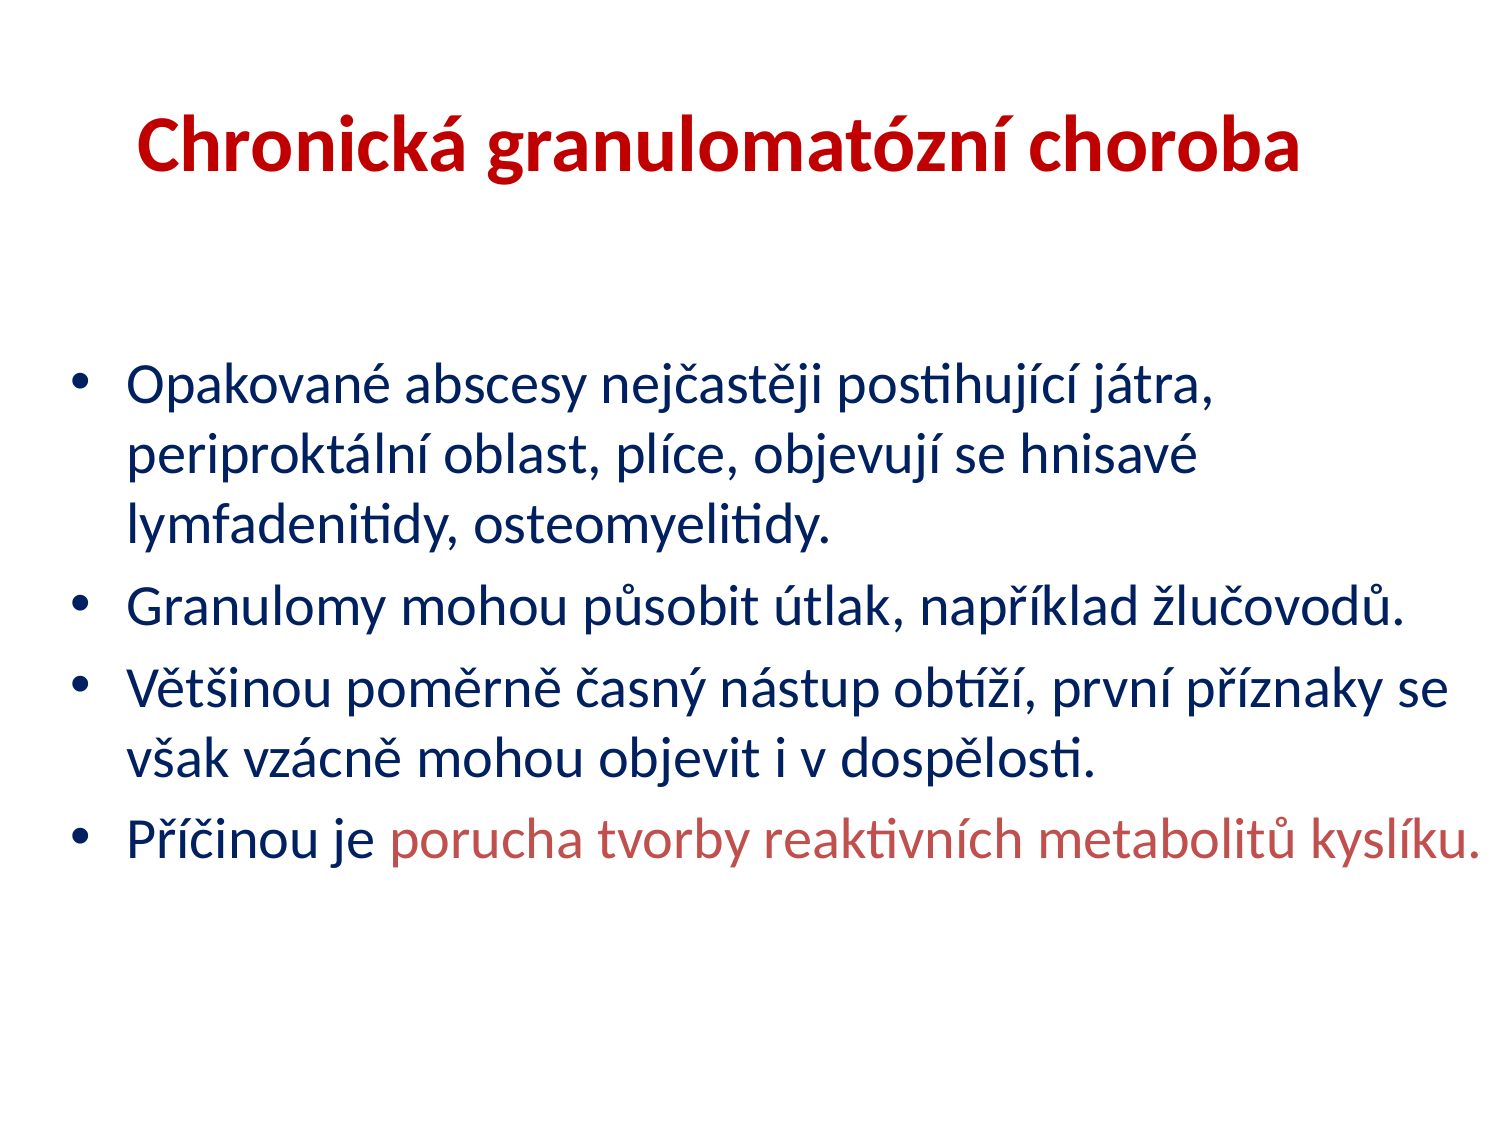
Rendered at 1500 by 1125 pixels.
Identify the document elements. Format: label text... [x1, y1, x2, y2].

title Chronická granulomatózní choroba [0, 45, 1350, 233]
list Opakované abscesy nejčastěji postihující játra, periproktální oblast, plíce, objevují se hnisavé lymfadenitidy, osteomyelitidy. Granulomy mohou působit útlak, například žlučovodů. Většinou poměrně časný nástup obtíží, první příznaky se však vzácně mohou objevit i v dospělosti. Příčinou je porucha tvorby reaktivních metabolitů kyslíku. [55, 338, 1500, 1024]
